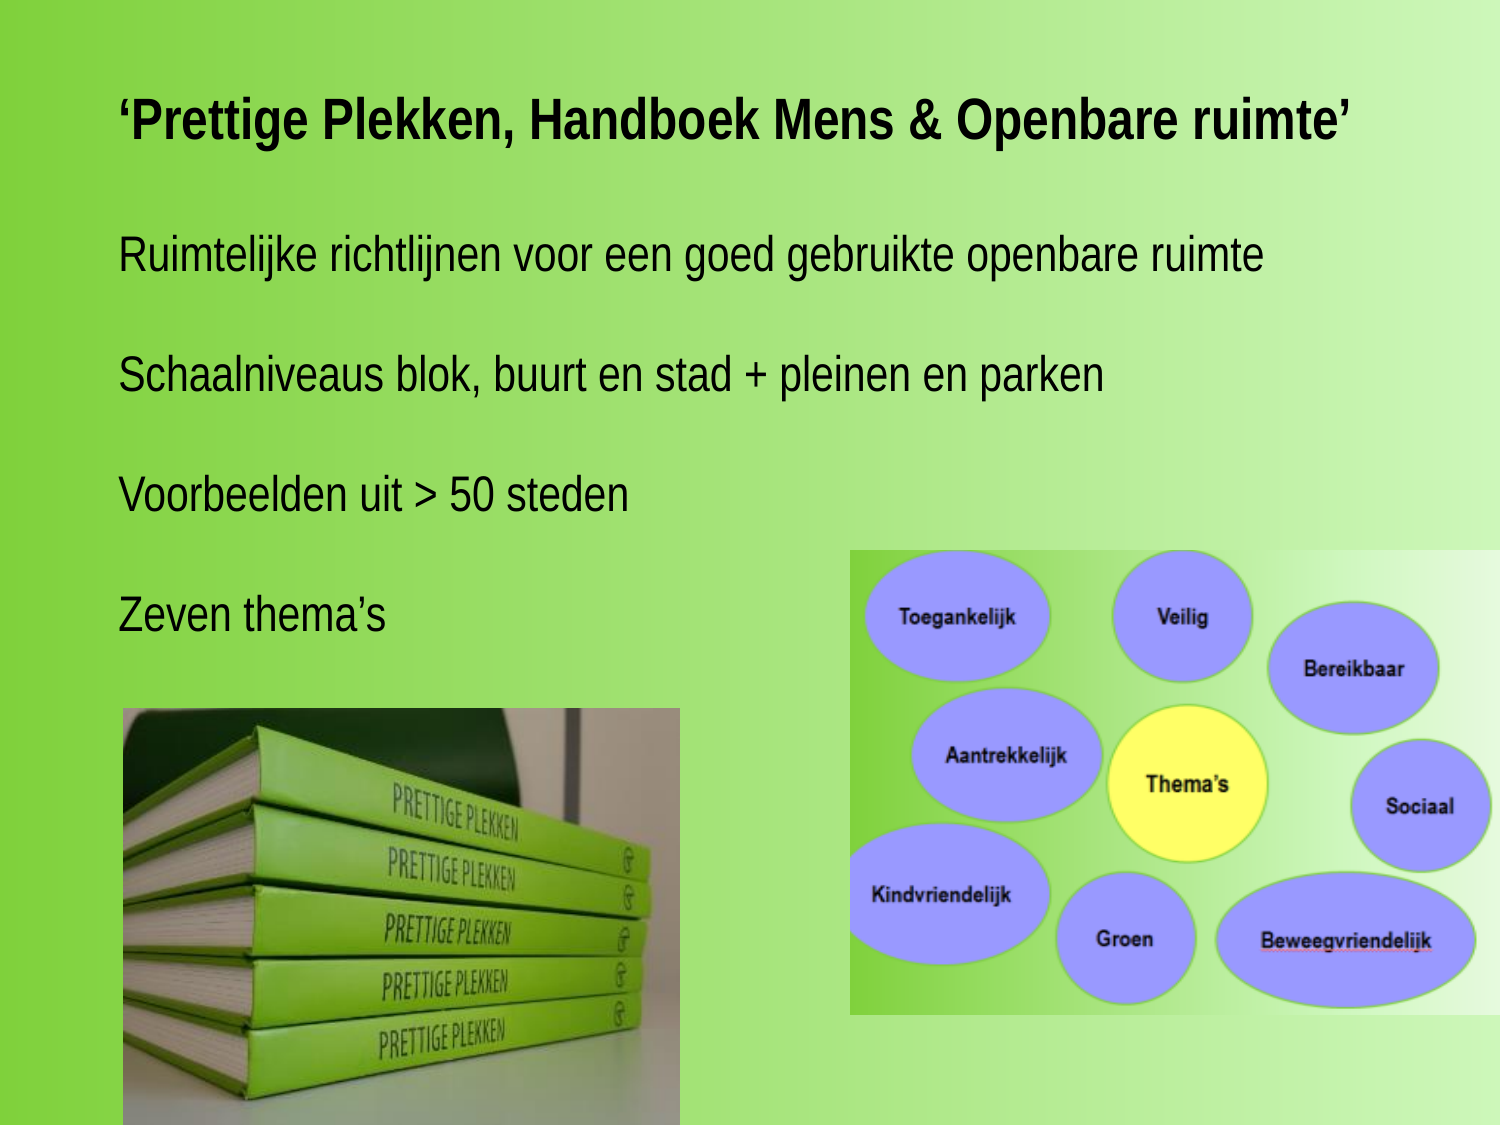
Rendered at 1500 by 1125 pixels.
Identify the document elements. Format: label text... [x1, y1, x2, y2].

text_box ‘Prettige Plekken, Handboek Mens & Openbare ruimte’ Ruimtelijke richtlijnen voor een goed gebruikte openbare ruimte Schaalniveaus blok, buurt en stad + pleinen en parken Voorbeelden uit > 50 steden Zeven thema’s [103, 73, 1500, 665]
picture [123, 708, 680, 1125]
picture [850, 550, 1500, 1015]
